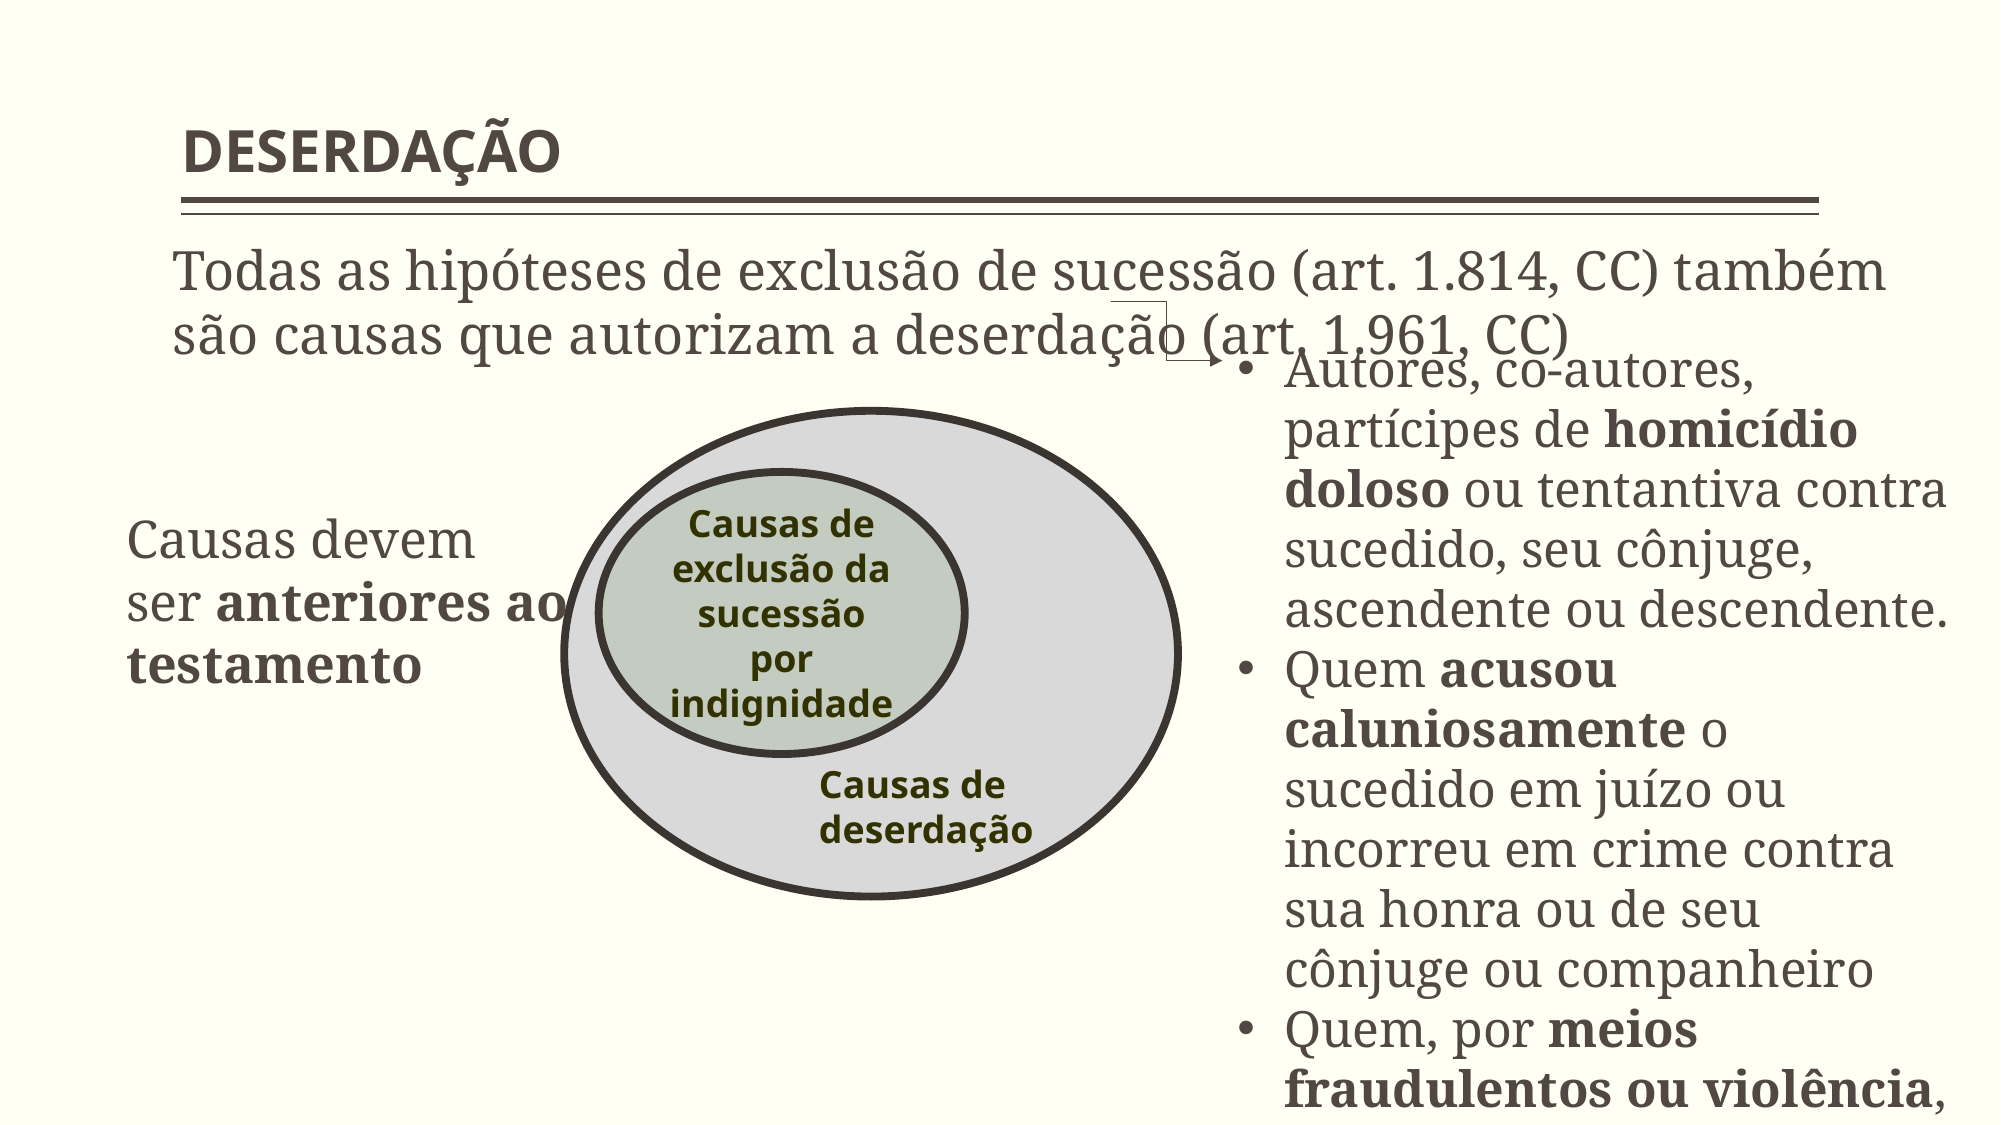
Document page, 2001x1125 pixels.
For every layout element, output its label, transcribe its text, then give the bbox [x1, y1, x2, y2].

title DESERDAÇÃO [181, 12, 1819, 193]
text_box [566, 406, 1182, 901]
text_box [1111, 301, 1223, 361]
text_box Causas de deserdação [804, 753, 1086, 859]
text_box Autores, co-autores, partícipes de homicídio doloso ou tentantiva contra sucedido, seu cônjuge, ascendente ou descendente. Quem acusou caluniosamente o sucedido em juízo ou incorreu em crime contra sua honra ou de seu cônjuge ou companheiro Quem, por meios fraudulentos ou violência, inibirem ou obstarem o autor da herança de dispor de seus bens por disposição de última vontade. [1222, 329, 1967, 1125]
text_box Todas as hipóteses de exclusão de sucessão (art. 1.814, CC) também são causas que autorizam a deserdação (art. 1.961, CC) [158, 228, 1948, 373]
text_box Causas devem ser anteriores ao testamento [111, 499, 584, 702]
text_box Causas de exclusão da sucessão por indignidade [594, 467, 969, 758]
